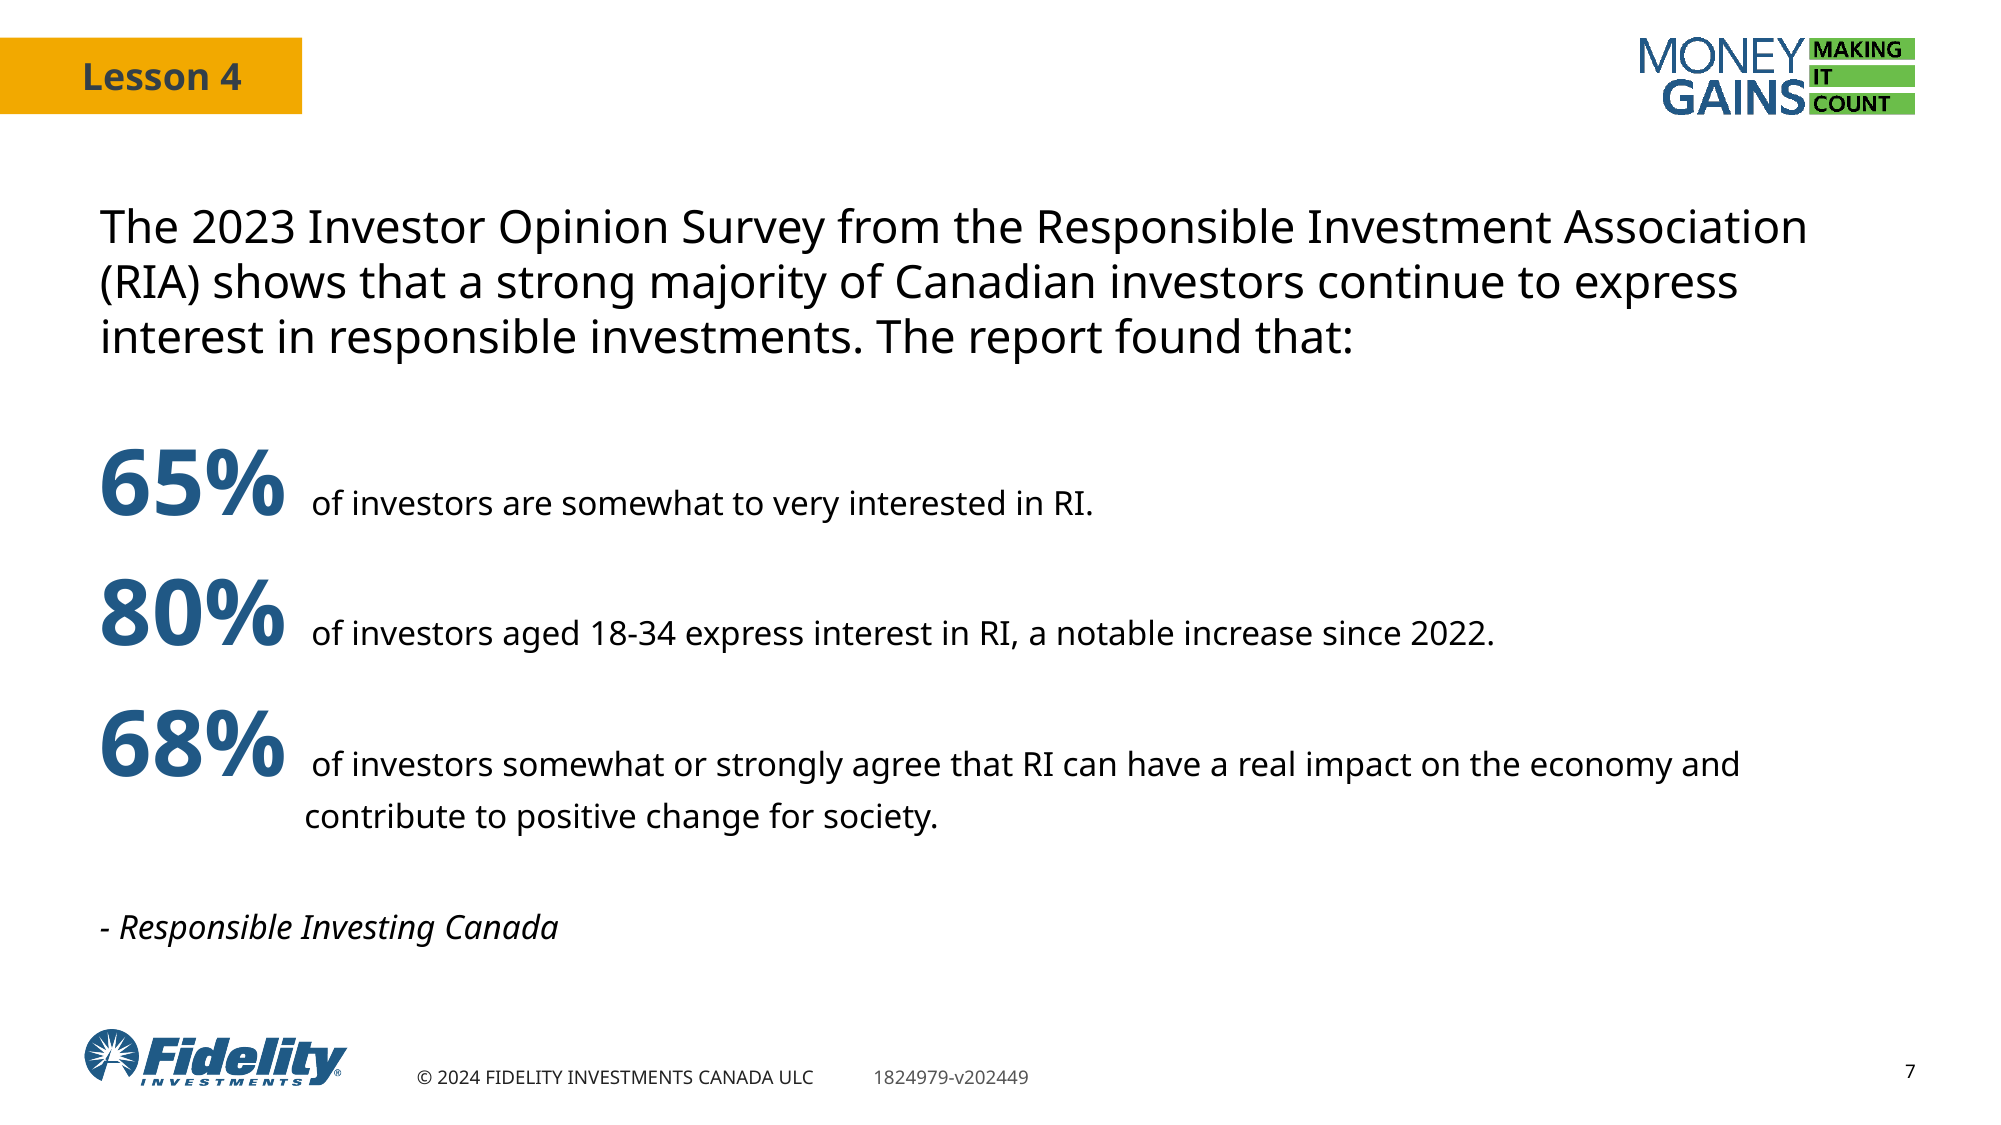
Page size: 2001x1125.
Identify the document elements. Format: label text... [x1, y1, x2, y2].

picture [1640, 37, 1915, 115]
title The 2023 Investor Opinion Survey from the Responsible Investment Association (RIA) shows that a strong majority of Canadian investors continue to express interest in responsible investments. The report found that: [84, 190, 1916, 300]
picture [84, 1029, 348, 1086]
slide_number 7 [1826, 1058, 1931, 1087]
text_box 65% of investors are somewhat to very interested in RI. 80% of investors aged 18-34 express interest in RI, a notable increase since 2022. 68% of investors somewhat or strongly agree that RI can have a real impact on the economy and contribute to positive change for society. - Responsible Investing Canada [84, 415, 1916, 954]
